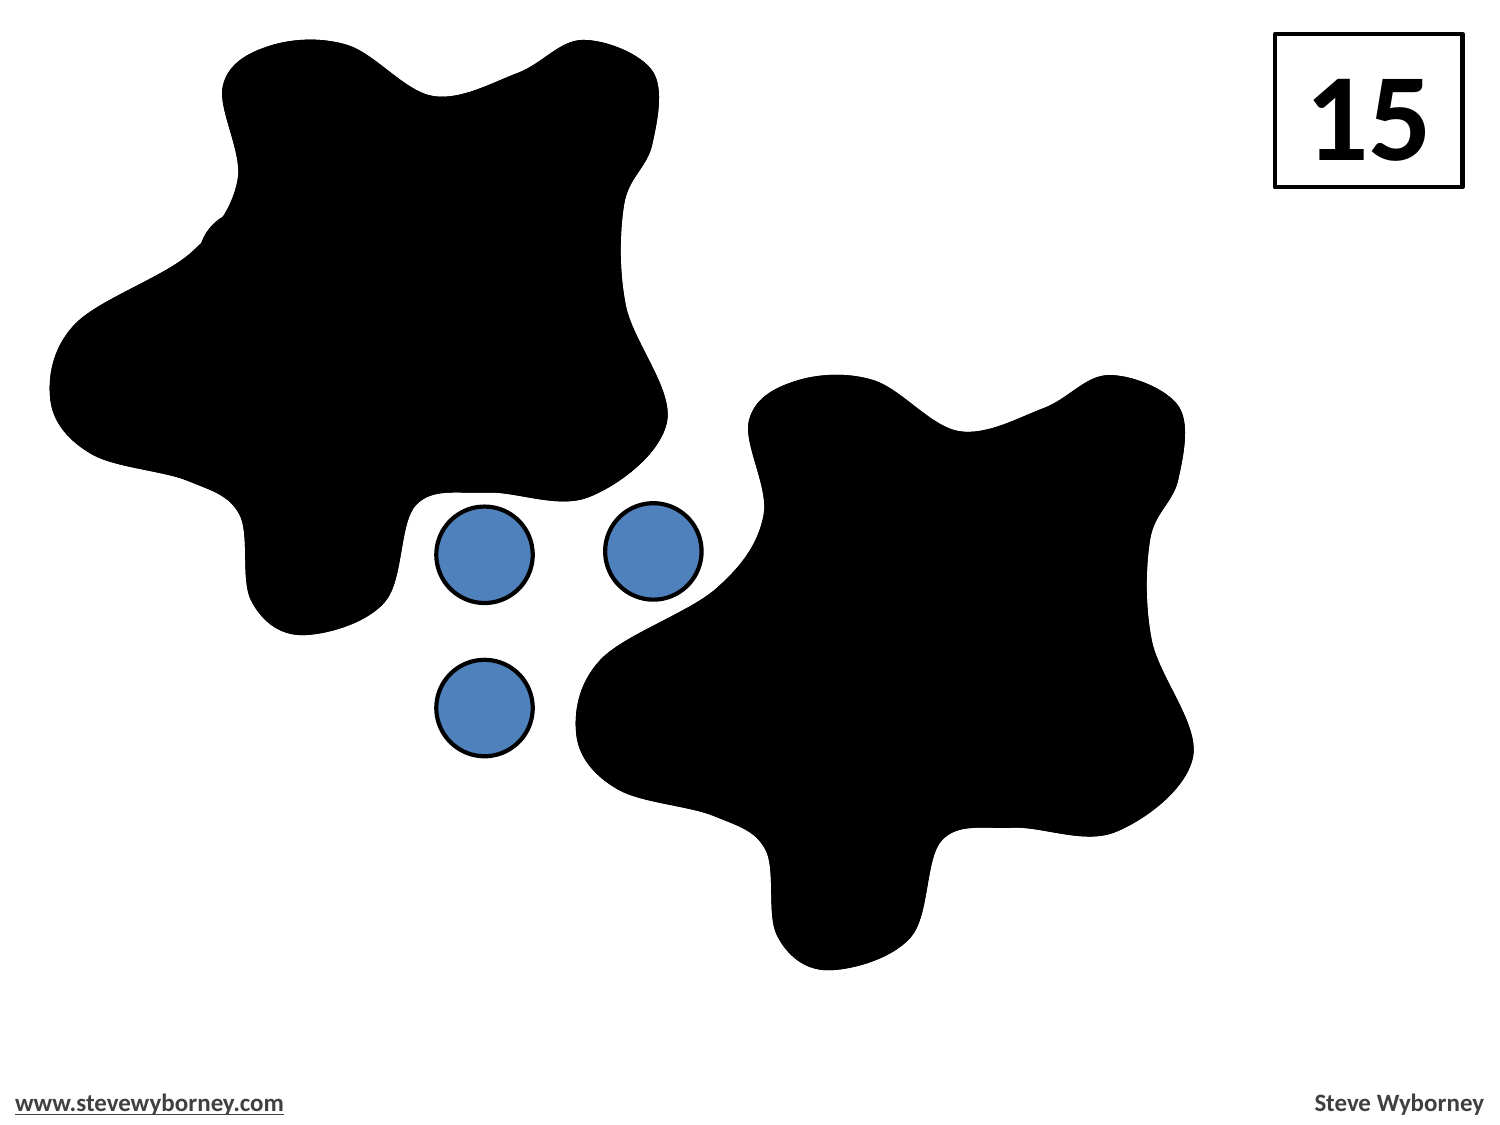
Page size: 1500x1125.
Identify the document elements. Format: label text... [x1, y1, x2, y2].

text_box [222, 39, 660, 161]
text_box [627, 673, 1194, 971]
text_box Steve Wyborney [1299, 1079, 1499, 1125]
text_box [49, 306, 99, 458]
text_box 15 [1273, 32, 1465, 189]
text_box www.stevewyborney.com [0, 1079, 305, 1125]
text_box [104, 163, 1160, 787]
text_box [1164, 392, 1186, 508]
